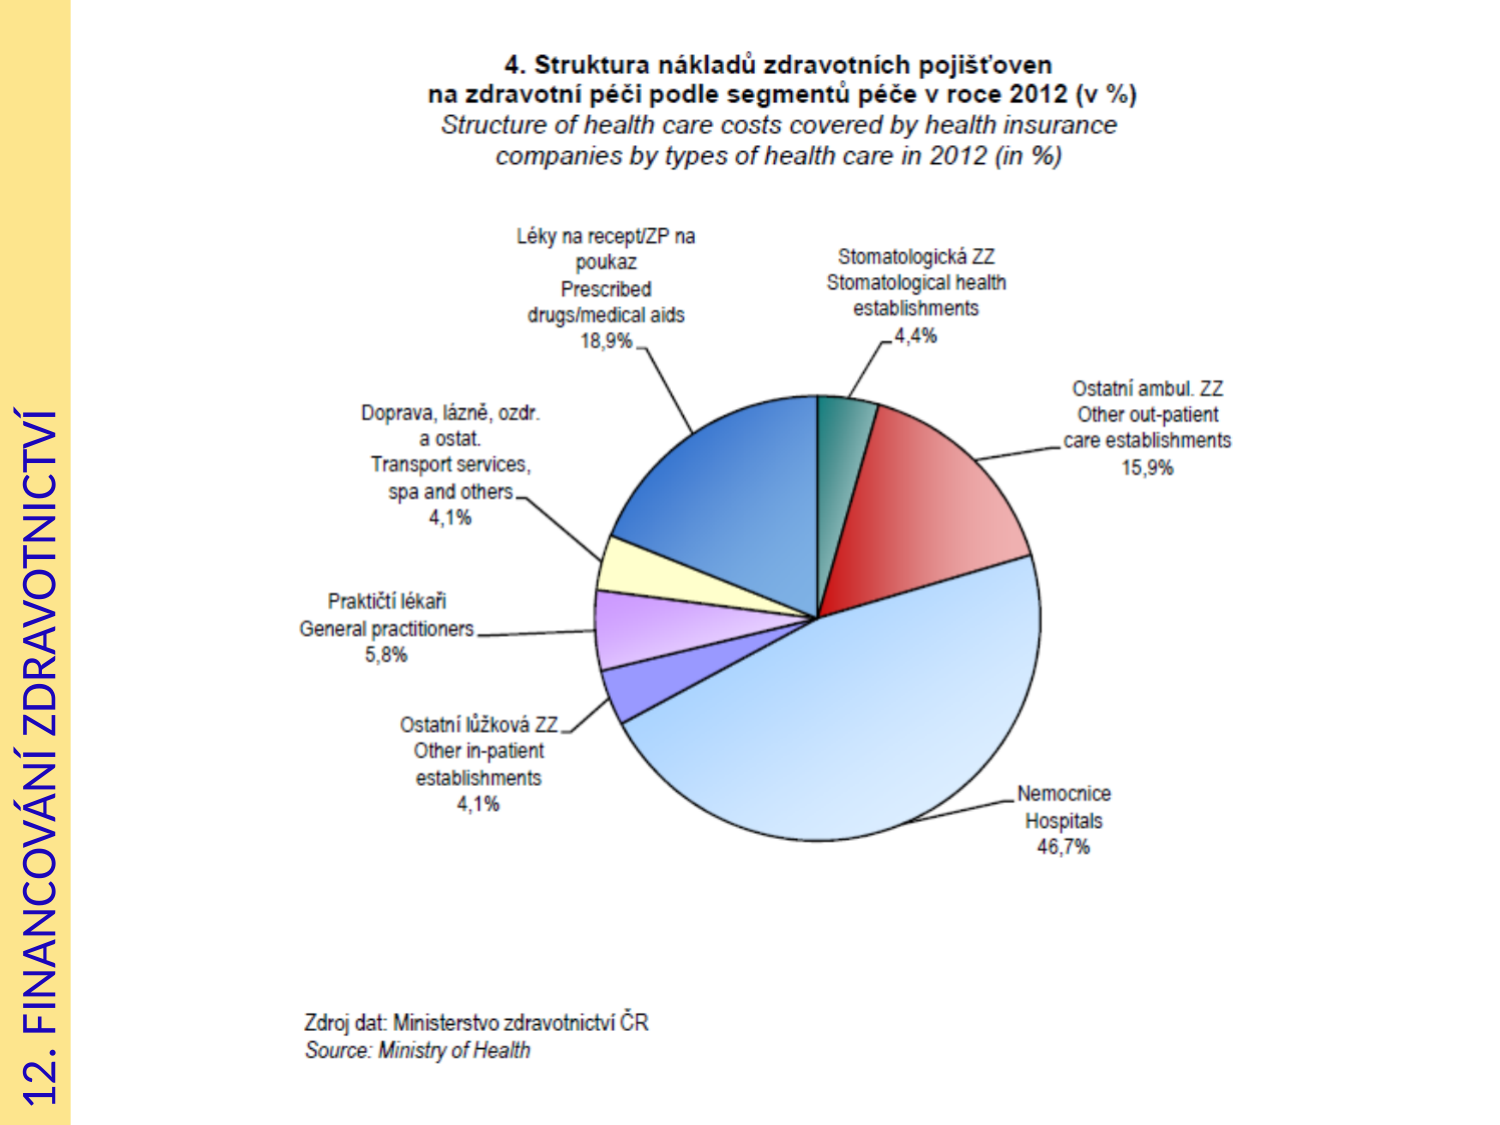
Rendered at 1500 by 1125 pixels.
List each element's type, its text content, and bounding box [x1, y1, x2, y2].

text_box 12. FINANCOVÁNÍ ZDRAVOTNICTVÍ [0, 0, 71, 1125]
picture [235, 47, 1265, 1078]
